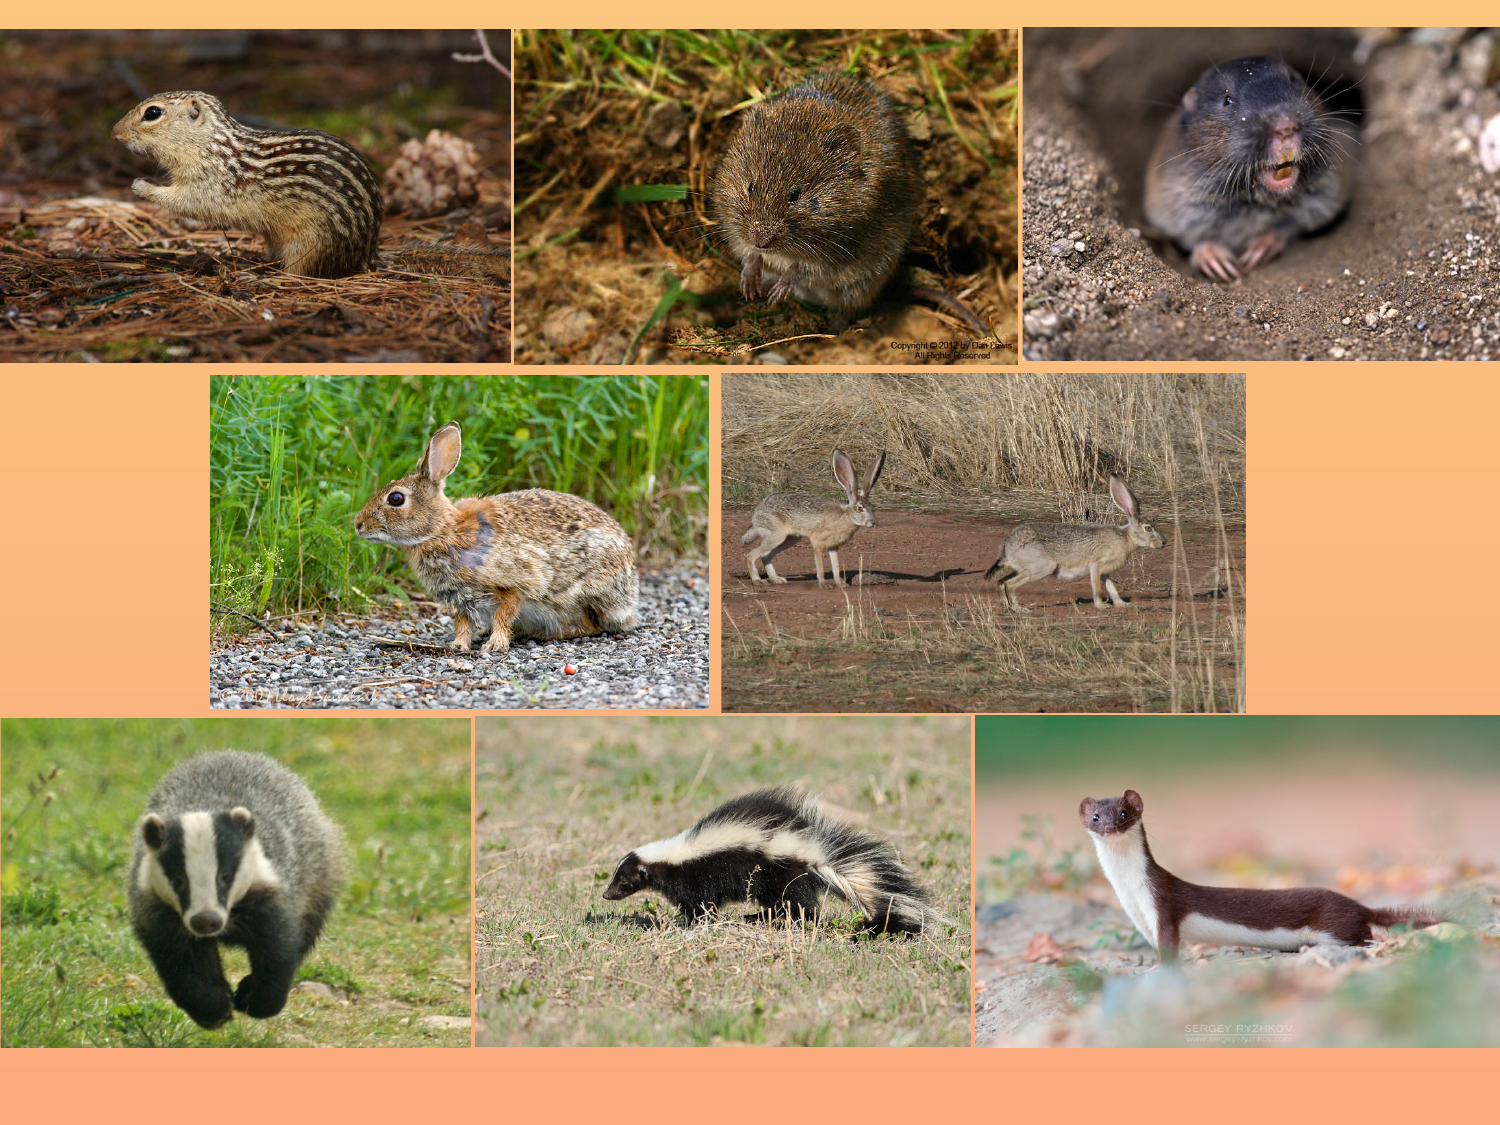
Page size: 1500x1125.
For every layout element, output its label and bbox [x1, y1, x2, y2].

picture [1022, 26, 1500, 361]
picture [721, 373, 1247, 713]
picture [210, 375, 709, 709]
picture [0, 29, 512, 363]
picture [975, 715, 1500, 1049]
picture [514, 28, 1018, 365]
picture [0, 718, 471, 1048]
picture [475, 716, 972, 1048]
